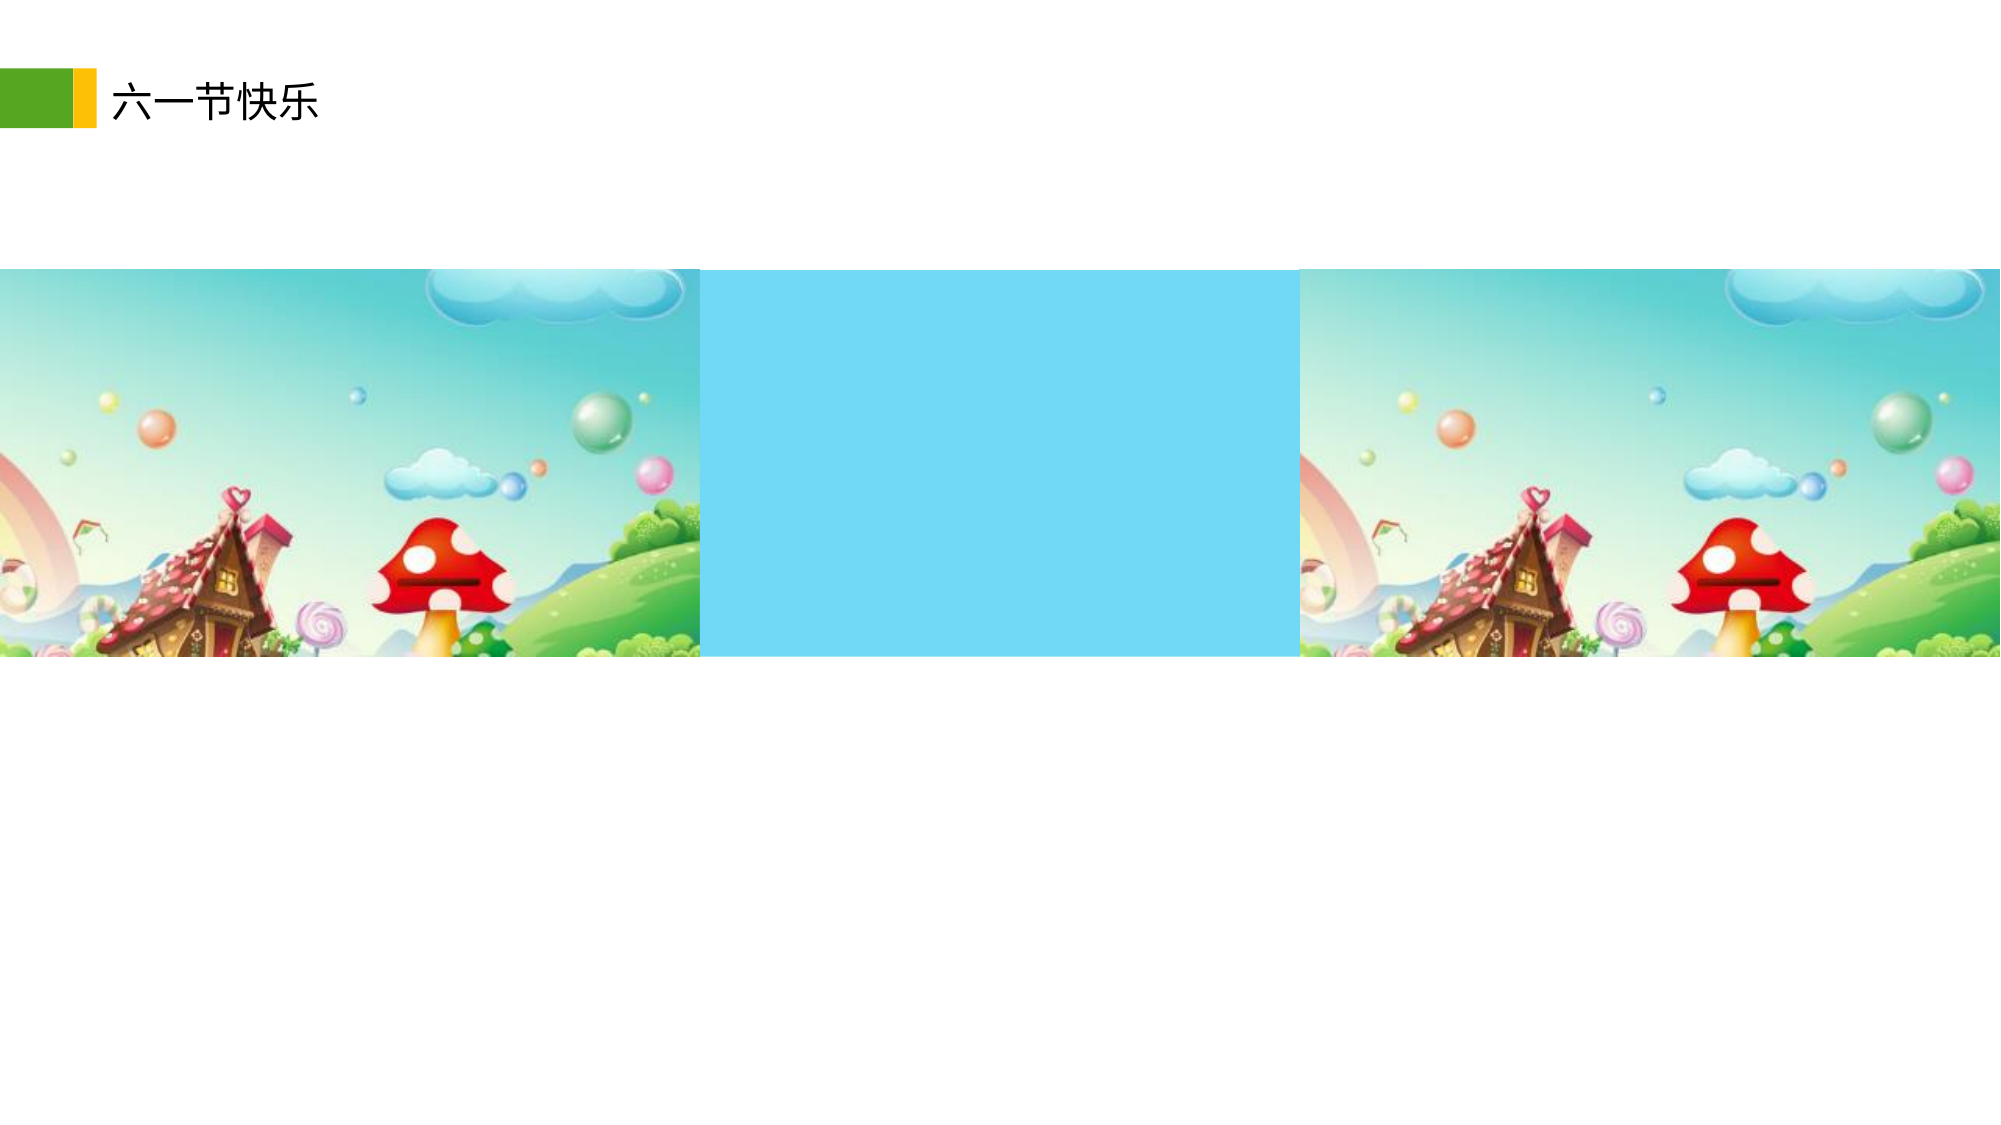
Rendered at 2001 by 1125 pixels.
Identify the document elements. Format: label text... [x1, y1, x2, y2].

text_box [700, 270, 1299, 657]
picture [1299, 269, 2000, 657]
text_box [0, 67, 72, 129]
text_box [72, 67, 98, 129]
picture [0, 269, 700, 657]
text_box 六一节快乐 [96, 68, 402, 134]
